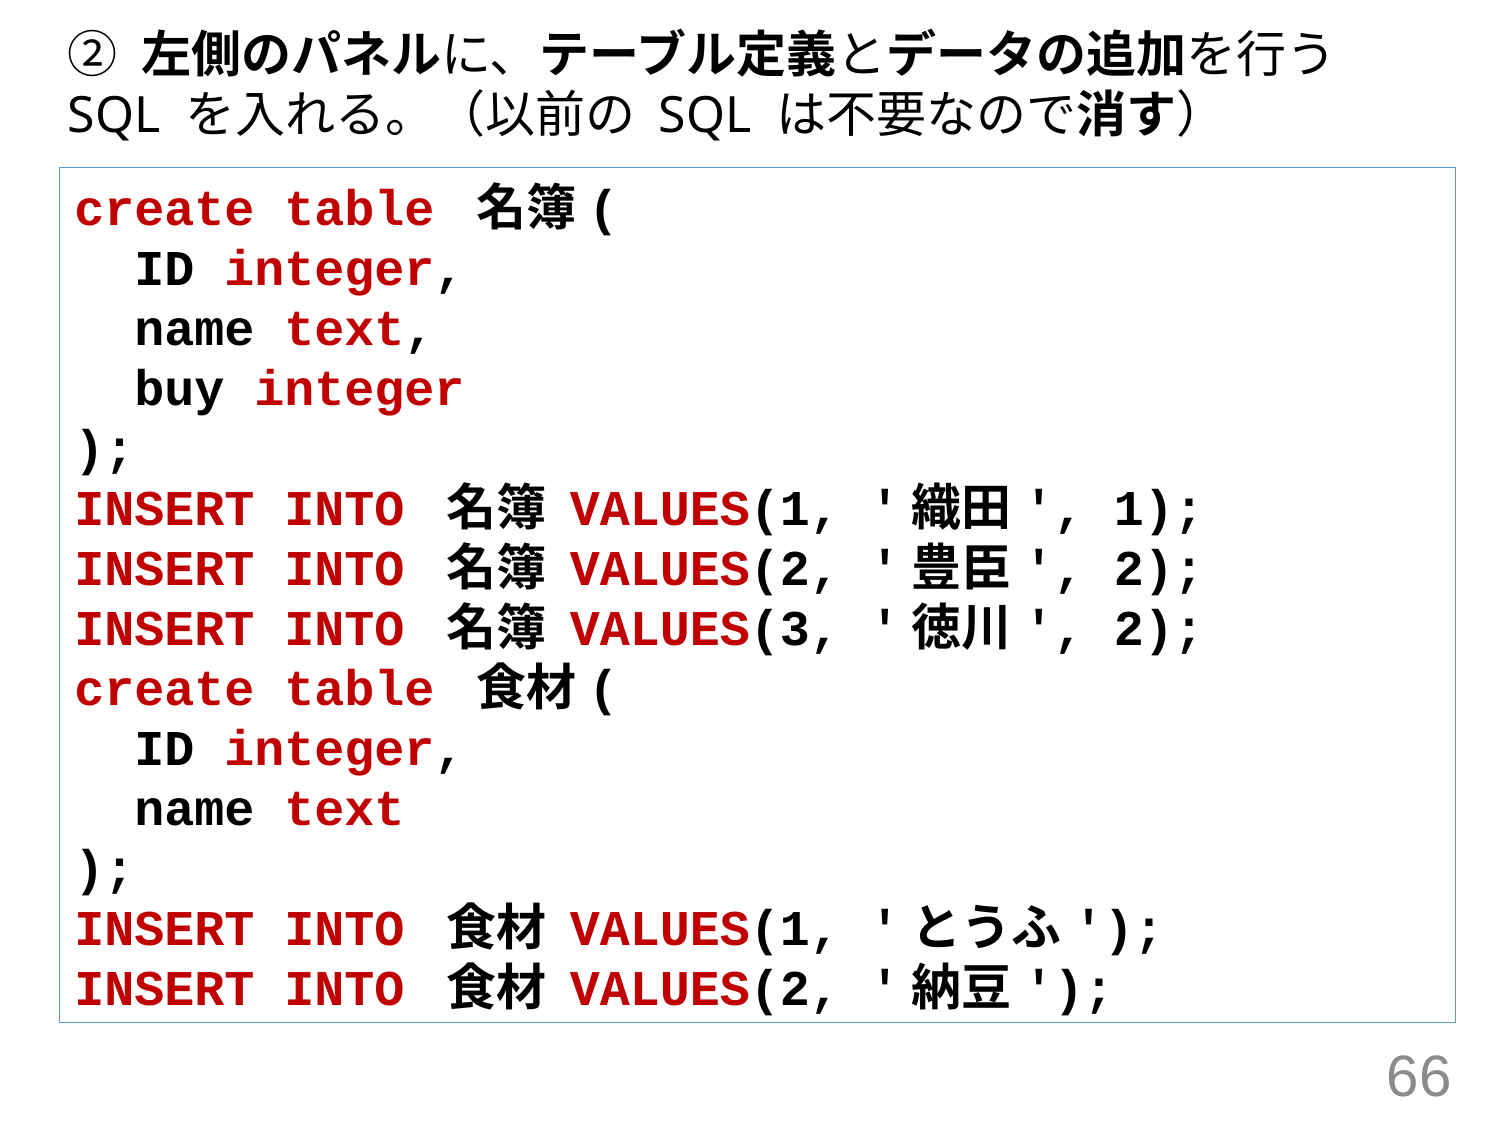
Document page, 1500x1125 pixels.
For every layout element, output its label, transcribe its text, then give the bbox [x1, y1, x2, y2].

slide_number 66 [1129, 1042, 1467, 1103]
text_box create table 名簿( ID integer, name text, buy integer ); INSERT INTO 名簿 VALUES(1, '織田', 1); INSERT INTO 名簿 VALUES(2, '豊臣', 2); INSERT INTO 名簿 VALUES(3, '徳川', 2); create table 食材( ID integer, name text ); INSERT INTO 食材 VALUES(1, 'とうふ'); INSERT INTO 食材 VALUES(2, '納豆'); [59, 167, 1456, 1023]
list ② 左側のパネルに、テーブル定義とデータの追加を行う SQL を入れる。（以前の SQL は不要なので消す） [52, 14, 1441, 191]
